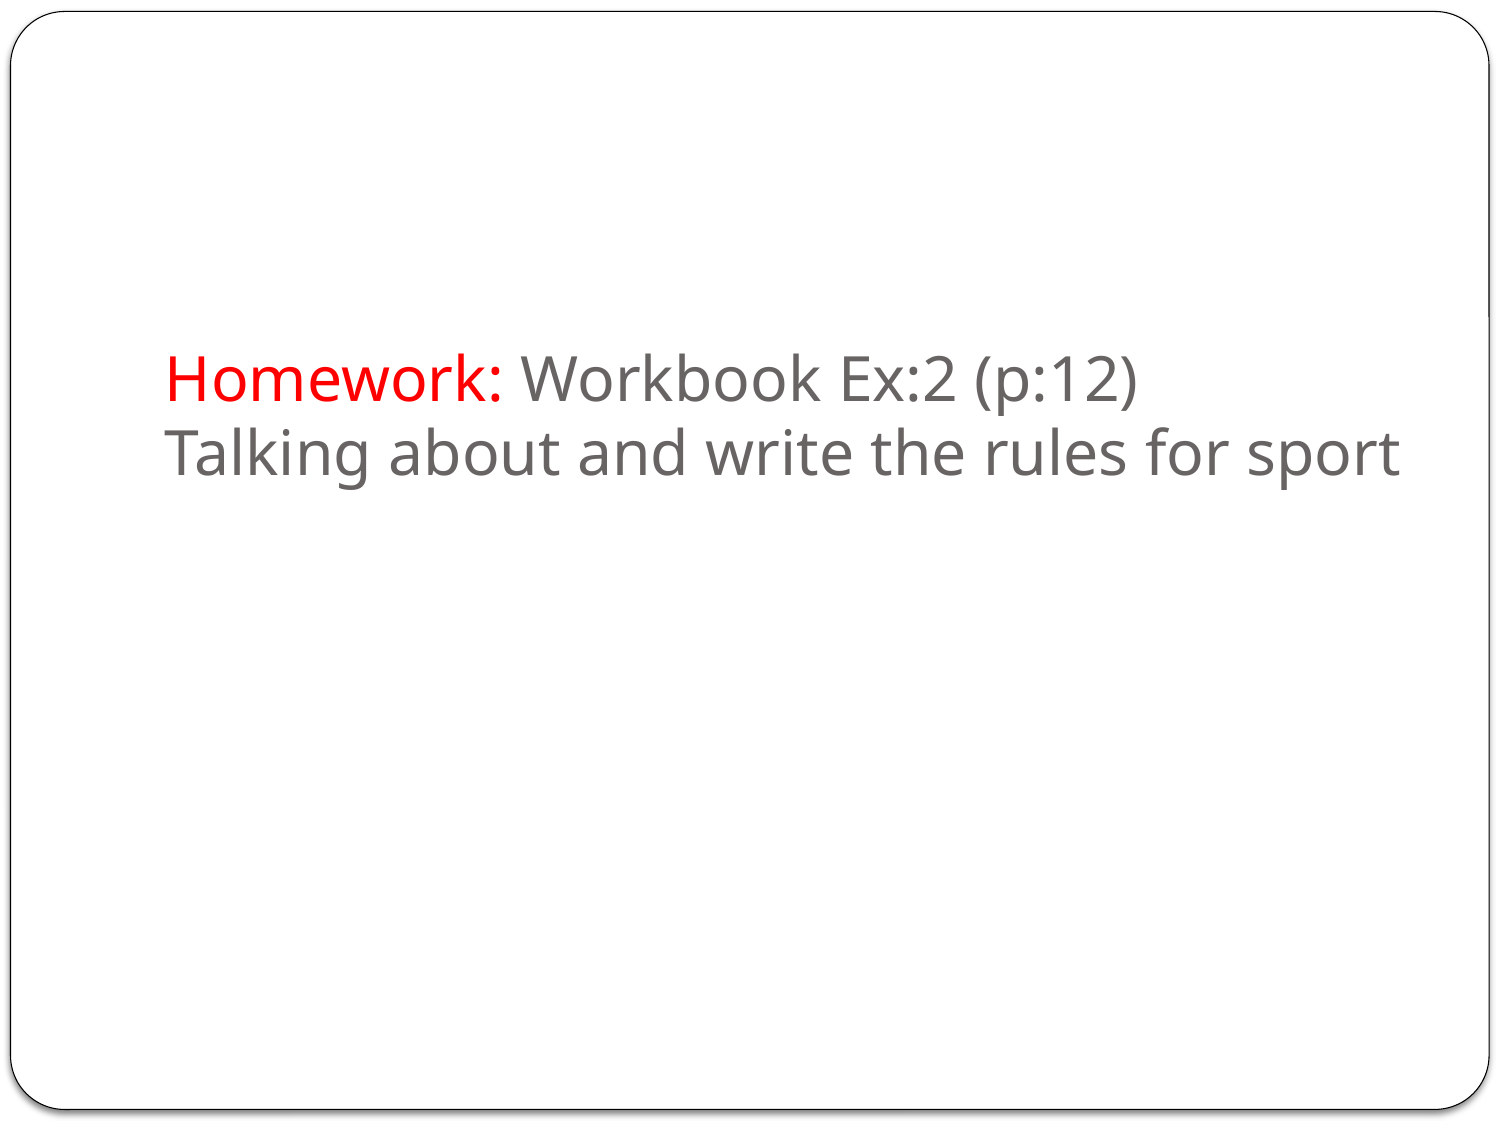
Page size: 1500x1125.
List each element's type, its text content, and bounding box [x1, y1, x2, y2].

title Homework: Workbook Ex:2 (p:12) Talking about and write the rules for sport [150, 113, 1425, 504]
